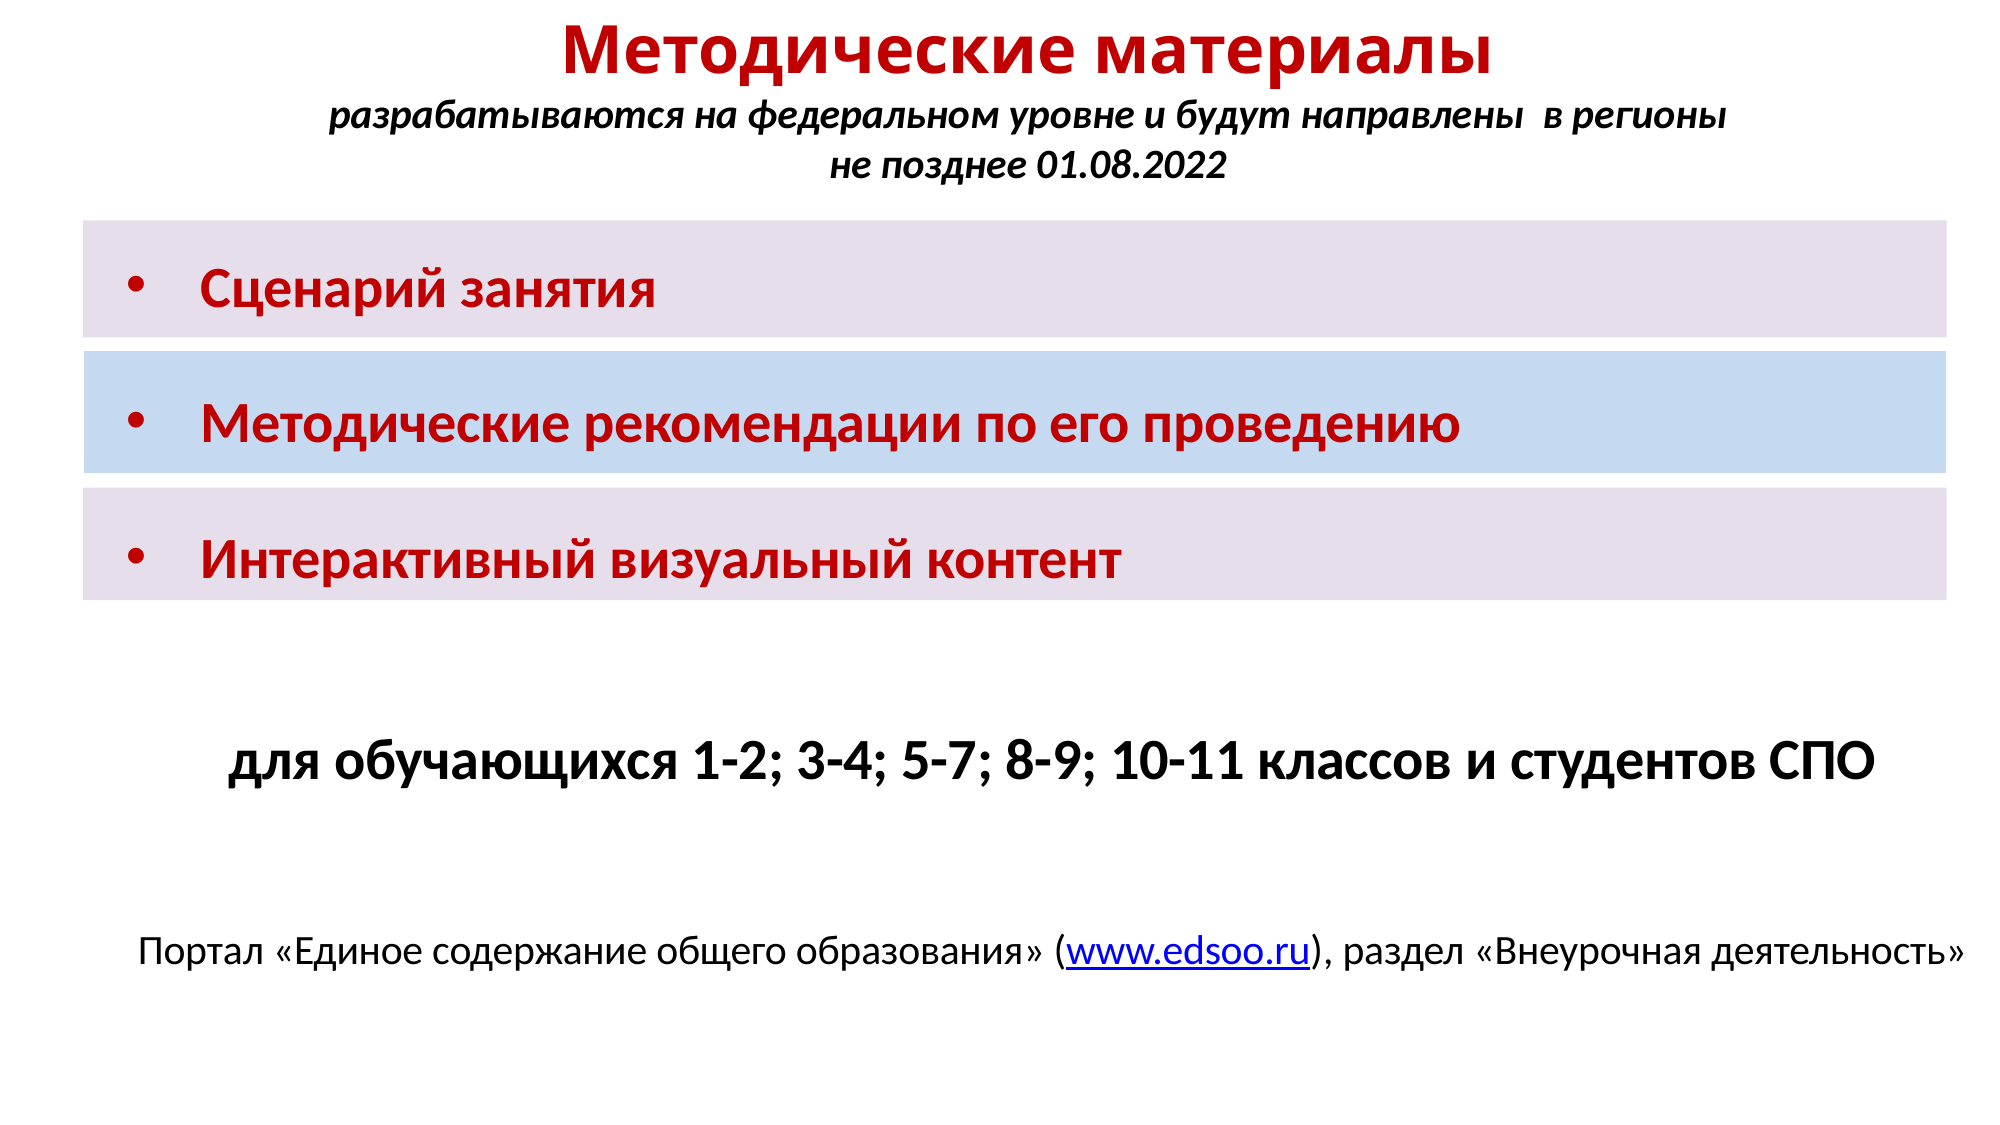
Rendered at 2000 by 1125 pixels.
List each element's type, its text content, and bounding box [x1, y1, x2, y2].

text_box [82, 349, 1947, 474]
text_box Сценарий занятия Методические рекомендации по его проведению Интерактивный визуальный контент для обучающихся 1-2; 3-4; 5-7; 8-9; 10-11 классов и студентов СПО Портал «Единое содержание общего образования» (www.edsoo.ru), раздел «Внеурочная деятельность» [68, 199, 1984, 973]
title Методические материалы разрабатываются на федеральном уровне и будут направлены в регионы не позднее 01.08.2022 [86, 4, 1966, 195]
